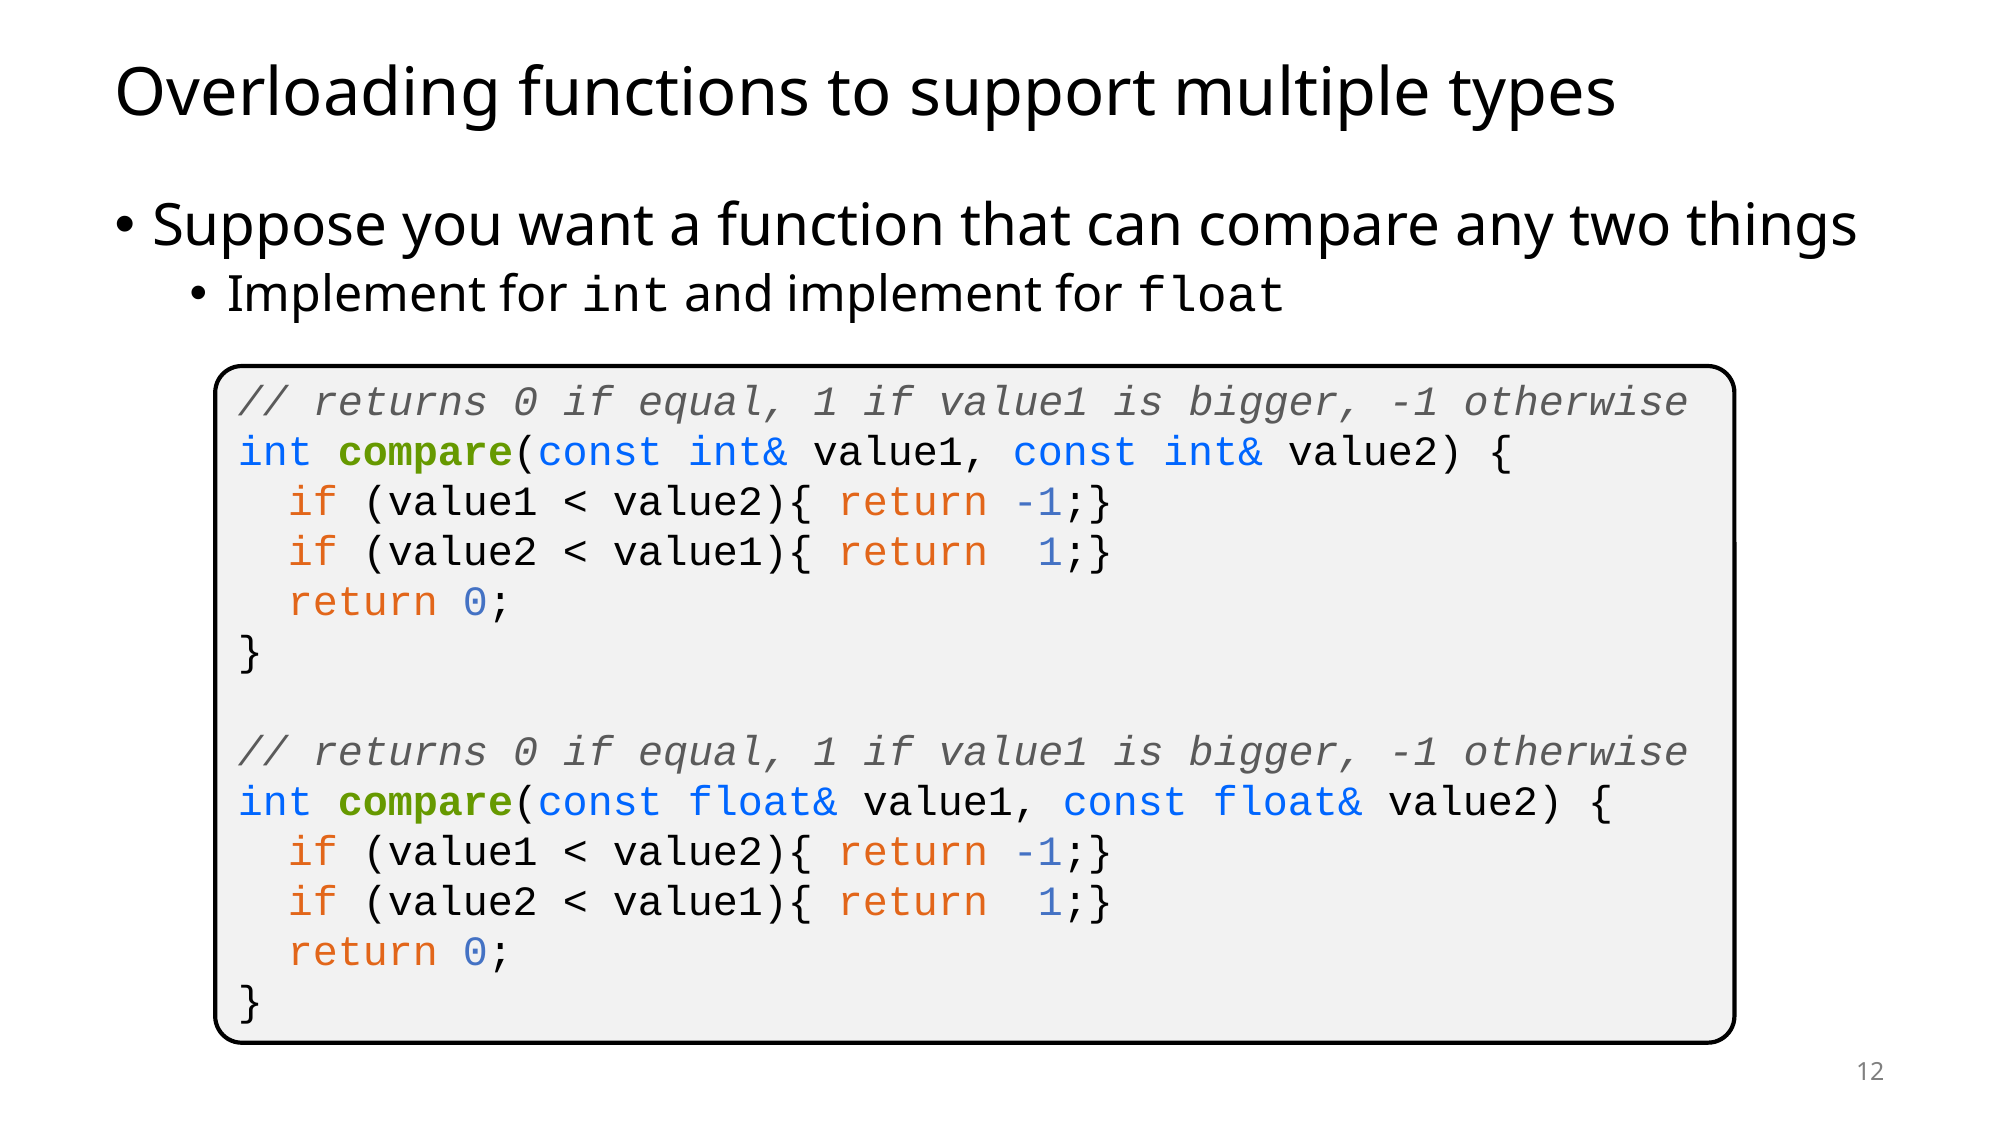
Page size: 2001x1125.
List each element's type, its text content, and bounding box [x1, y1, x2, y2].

slide_number 12 [1749, 1042, 1900, 1103]
title Overloading functions to support multiple types [99, 37, 1900, 150]
text_box // returns 0 if equal, 1 if value1 is bigger, -1 otherwise int compare(const int& value1, const int& value2) { if (value1 < value2){ return -1;} if (value2 < value1){ return 1;} return 0; } // returns 0 if equal, 1 if value1 is bigger, -1 otherwise int compare(const float& value1, const float& value2) { if (value1 < value2){ return -1;} if (value2 < value1){ return 1;} return 0; } [215, 366, 1735, 1043]
list Suppose you want a function that can compare any two things Implement for int and implement for float [99, 187, 1900, 1013]
